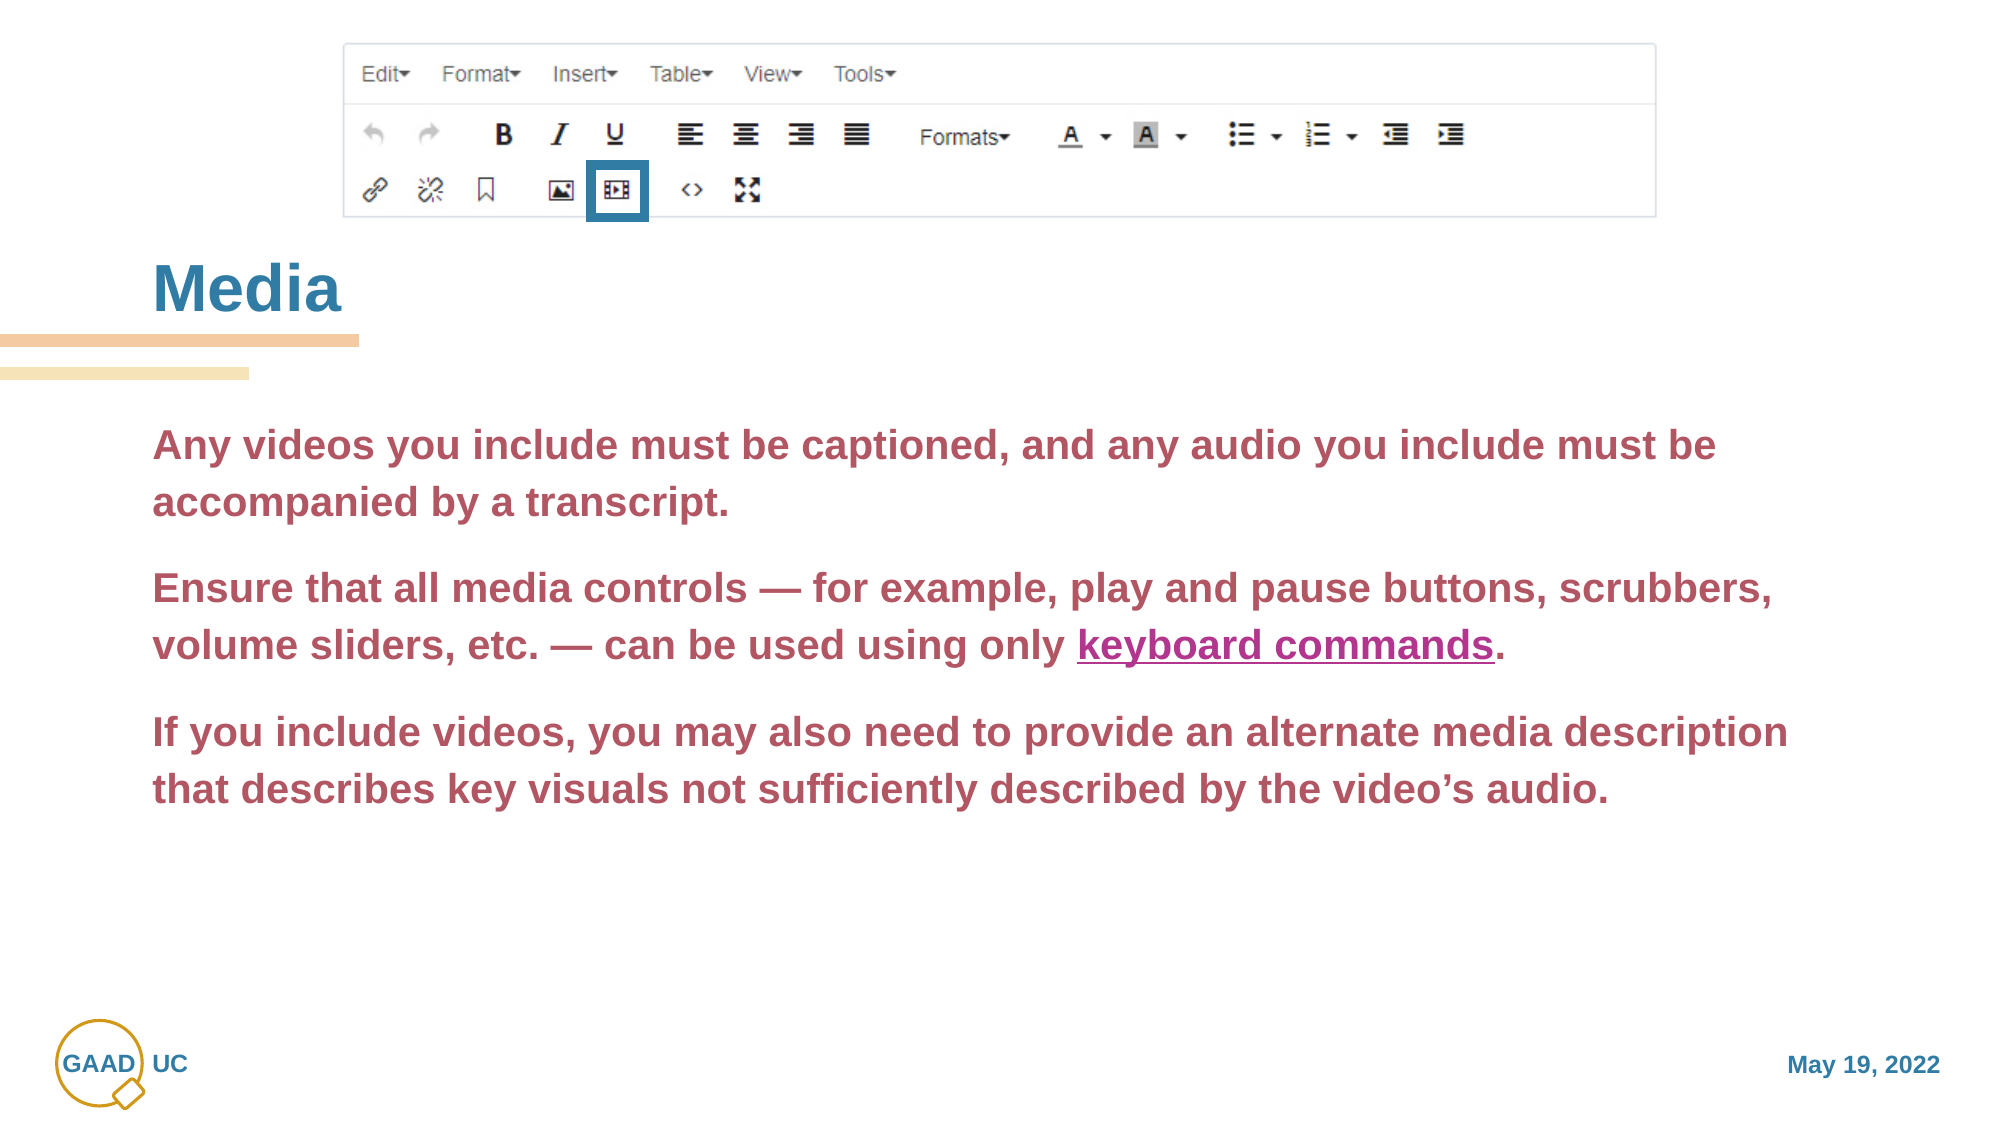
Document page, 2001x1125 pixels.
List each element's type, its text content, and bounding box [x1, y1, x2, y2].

picture [339, 37, 1661, 224]
text_box [590, 164, 646, 219]
title Media [137, 246, 1863, 353]
list Any videos you include must be captioned, and any audio you include must be accompanied by a transcript. Ensure that all media controls — for example, play and pause buttons, scrubbers, volume sliders, etc. — can be used using only keyboard commands. If you include videos, you may also need to provide an alternate media description that describes key visuals not sufficiently described by the video’s audio. [137, 403, 1863, 988]
